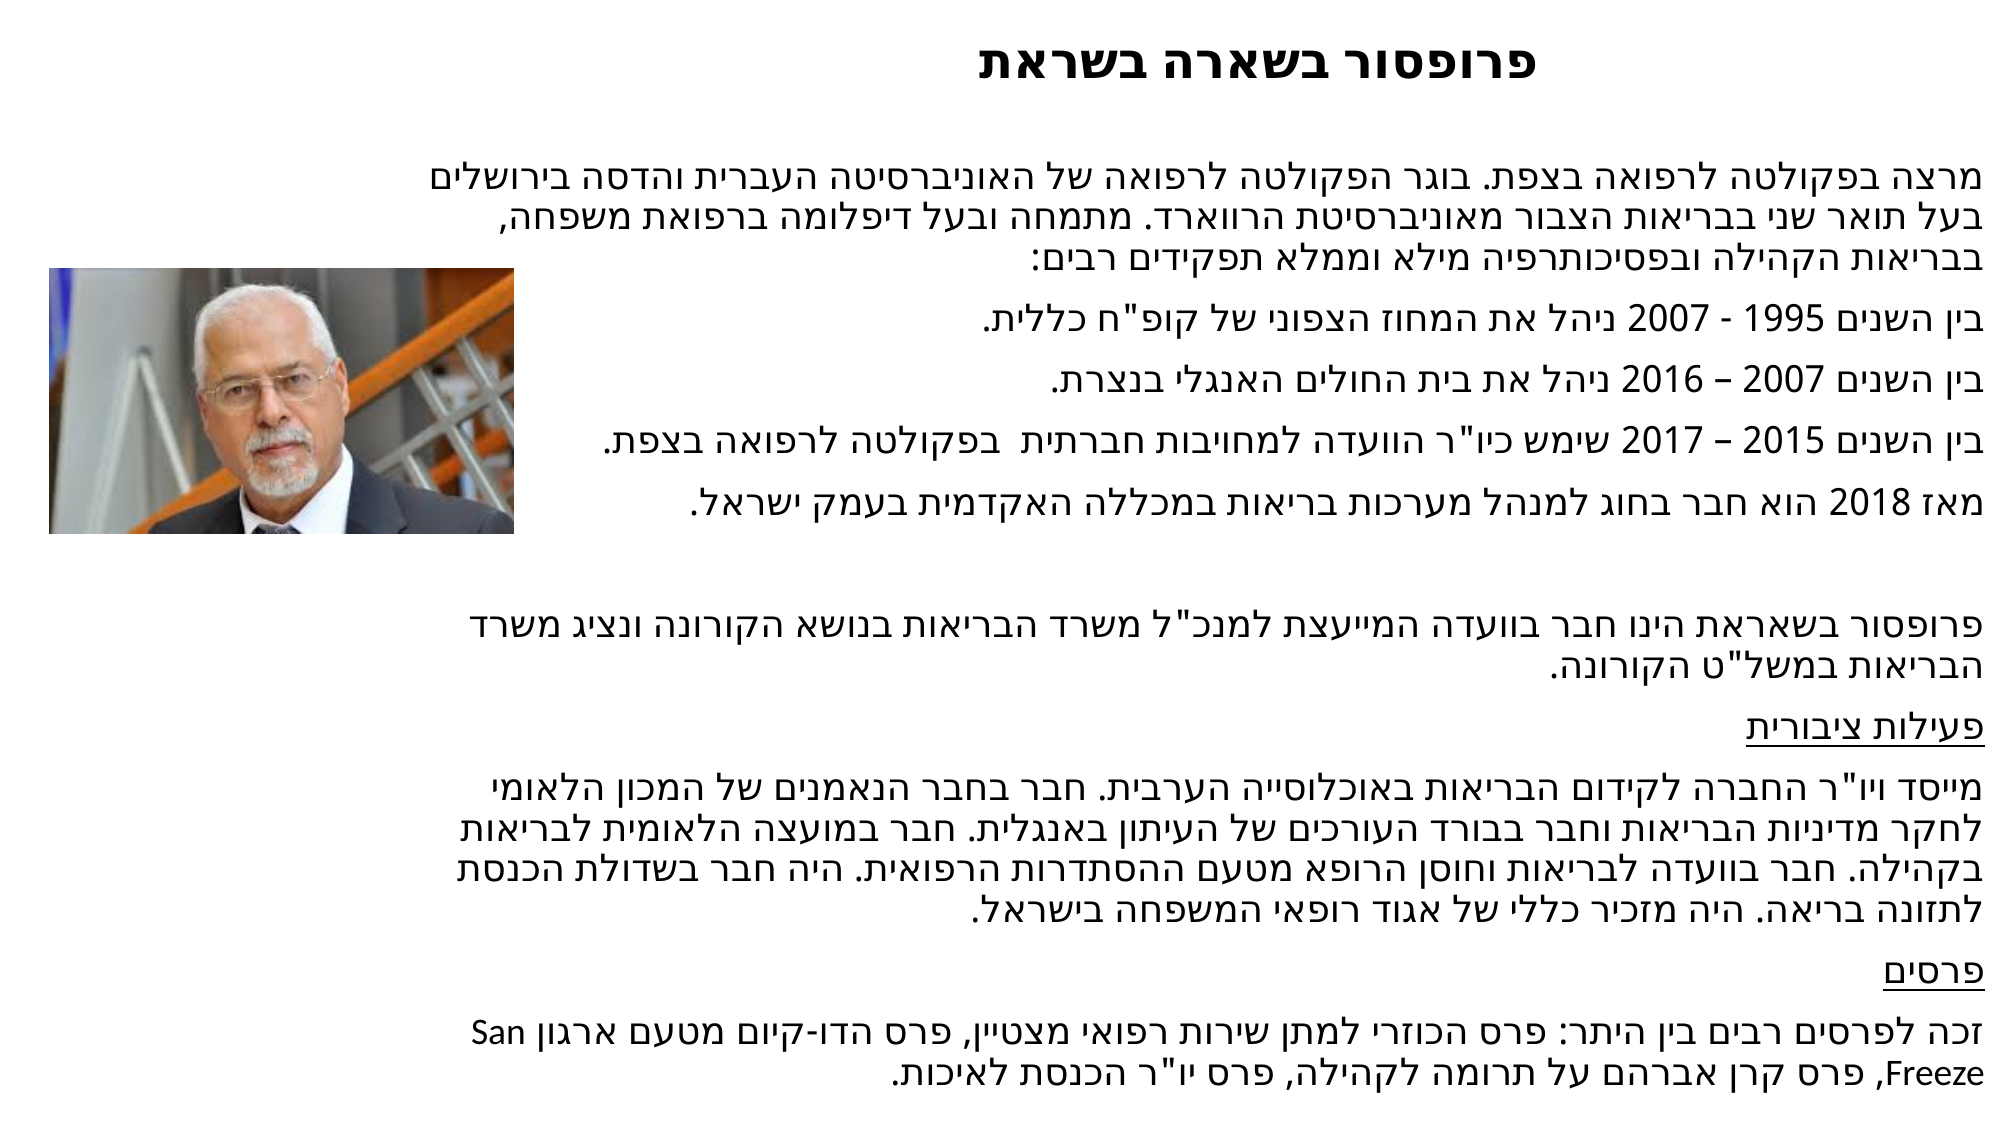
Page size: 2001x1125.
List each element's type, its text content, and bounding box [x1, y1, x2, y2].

text_box פרופסור בשארה בשראת [731, 21, 1787, 96]
list מרצה בפקולטה לרפואה בצפת. בוגר הפקולטה לרפואה של האוניברסיטה העברית והדסה בירושלים בעל תואר שני בבריאות הצבור מאוניברסיטת הרווארד. מתמחה ובעל דיפלומה ברפואת משפחה, בבריאות הקהילה ובפסיכותרפיה מילא וממלא תפקידים רבים: בין השנים 1995 - 2007 ניהל את המחוז הצפוני של קופ"ח כללית. בין השנים 2007 – 2016 ניהל את בית החולים האנגלי בנצרת. בין השנים 2015 – 2017 שימש כיו"ר הוועדה למחויבות חברתית בפקולטה לרפואה בצפת. מאז 2018 הוא חבר בחוג למנהל מערכות בריאות במכללה האקדמית בעמק ישראל. פרופסור בשאראת הינו חבר בוועדה המייעצת למנכ"ל משרד הבריאות בנושא הקורונה ונציג משרד הבריאות במשל"ט הקורונה. פעילות ציבורית מייסד ויו"ר החברה לקידום הבריאות באוכלוסייה הערבית. חבר בחבר הנאמנים של המכון הלאומי לחקר מדיניות הבריאות וחבר בבורד העורכים של העיתון באנגלית. חבר במועצה הלאומית לבריאות בקהילה. חבר בוועדה לבריאות וחוסן הרופא מטעם ההסתדרות הרפואית. היה חבר בשדולת הכנסת לתזונה בריאה. היה מזכיר כללי של אגוד רופאי המשפחה בישראל. פרסים זכה לפרסים רבים בין היתר: פרס הכוזרי למתן שירות רפואי מצטיין, פרס הדו-קיום מטעם ארגון San Freeze, פרס קרן אברהם על תרומה לקהילה, פרס יו"ר הכנסת לאיכות. [374, 149, 2000, 1125]
picture [49, 268, 514, 534]
